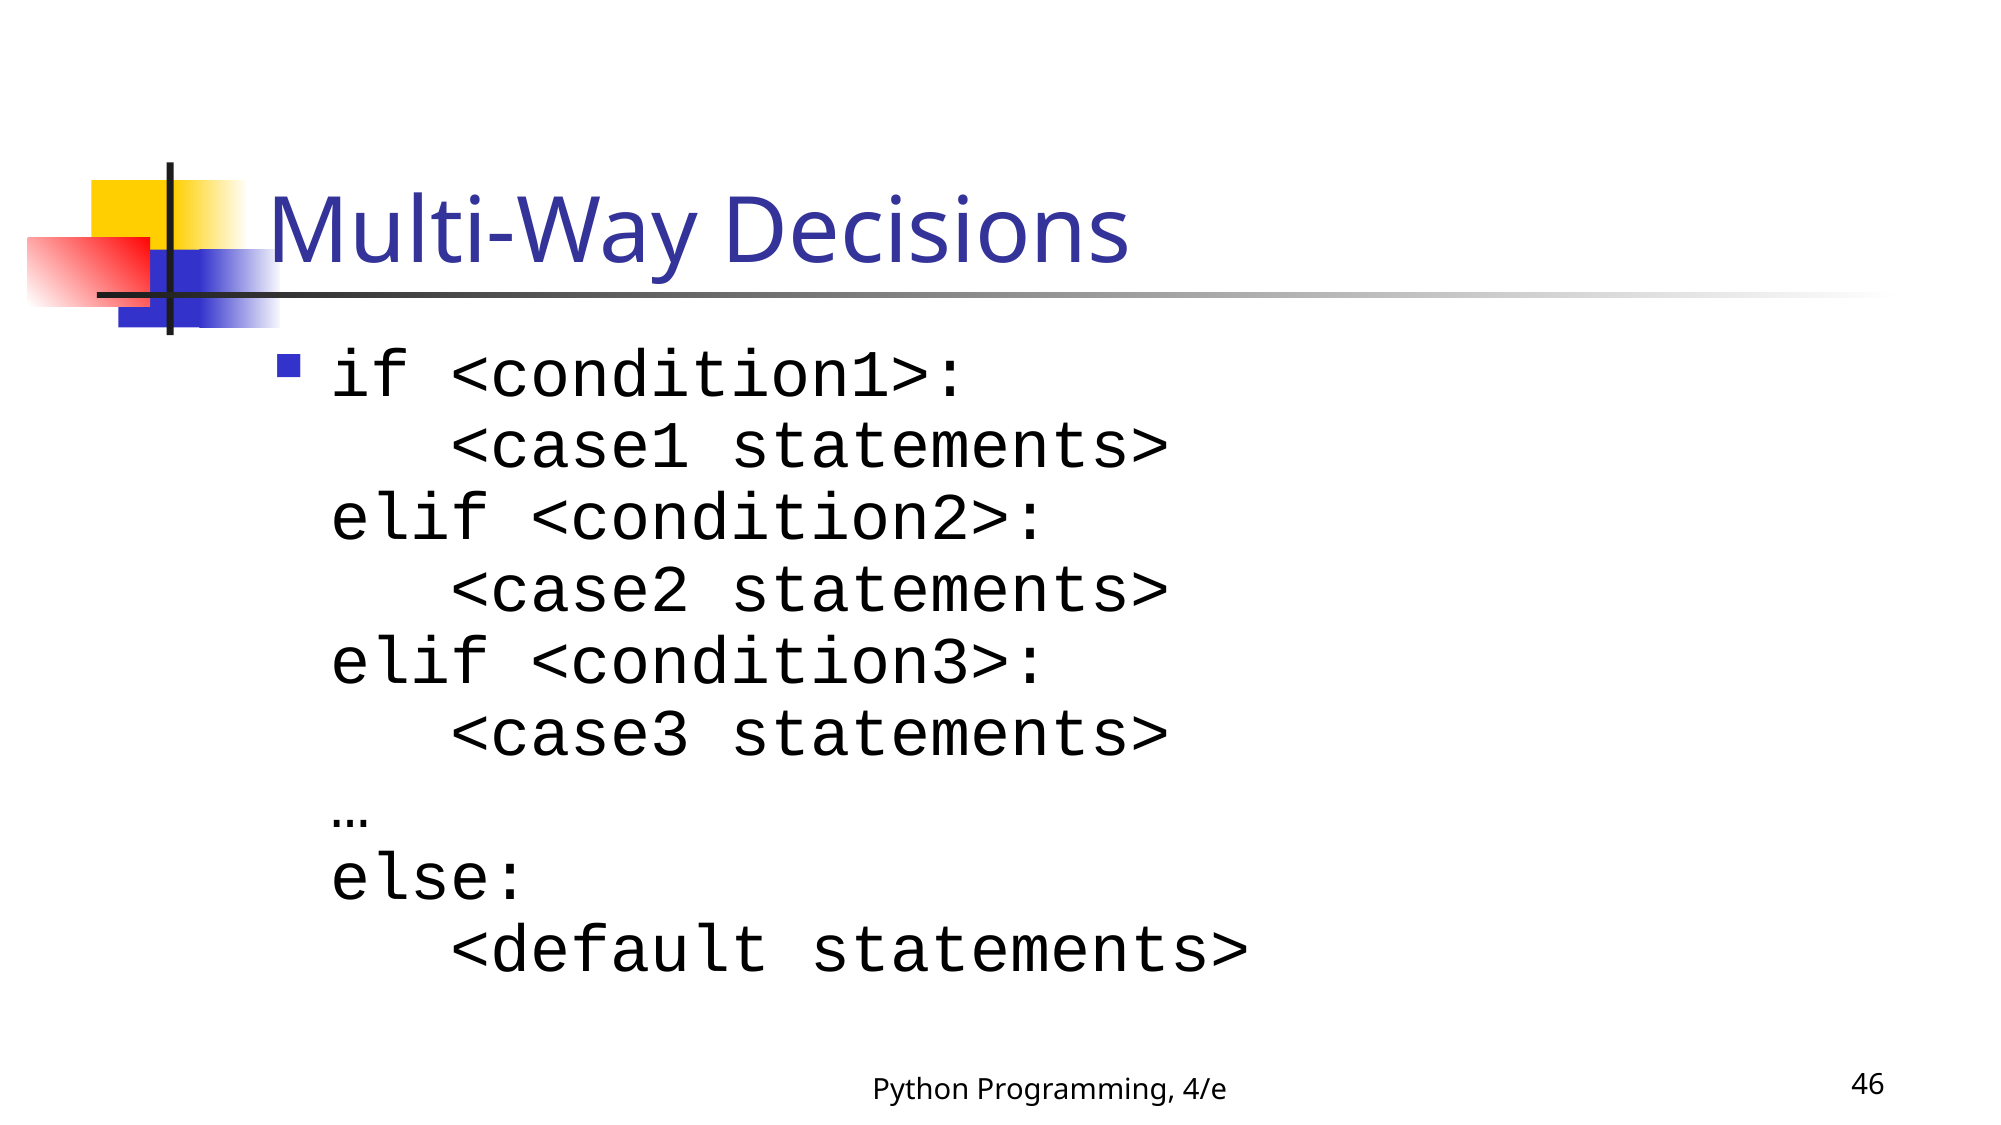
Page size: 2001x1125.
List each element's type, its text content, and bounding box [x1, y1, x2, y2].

footer Python Programming, 4/e [733, 1037, 1367, 1113]
slide_number 46 [1483, 1037, 1901, 1113]
title Multi-Way Decisions [251, 101, 1957, 289]
list if <condition1>: <case1 statements> elif <condition2>: <case2 statements> elif <condition3>: <case3 statements> … else: <default statements> [258, 331, 1959, 1006]
